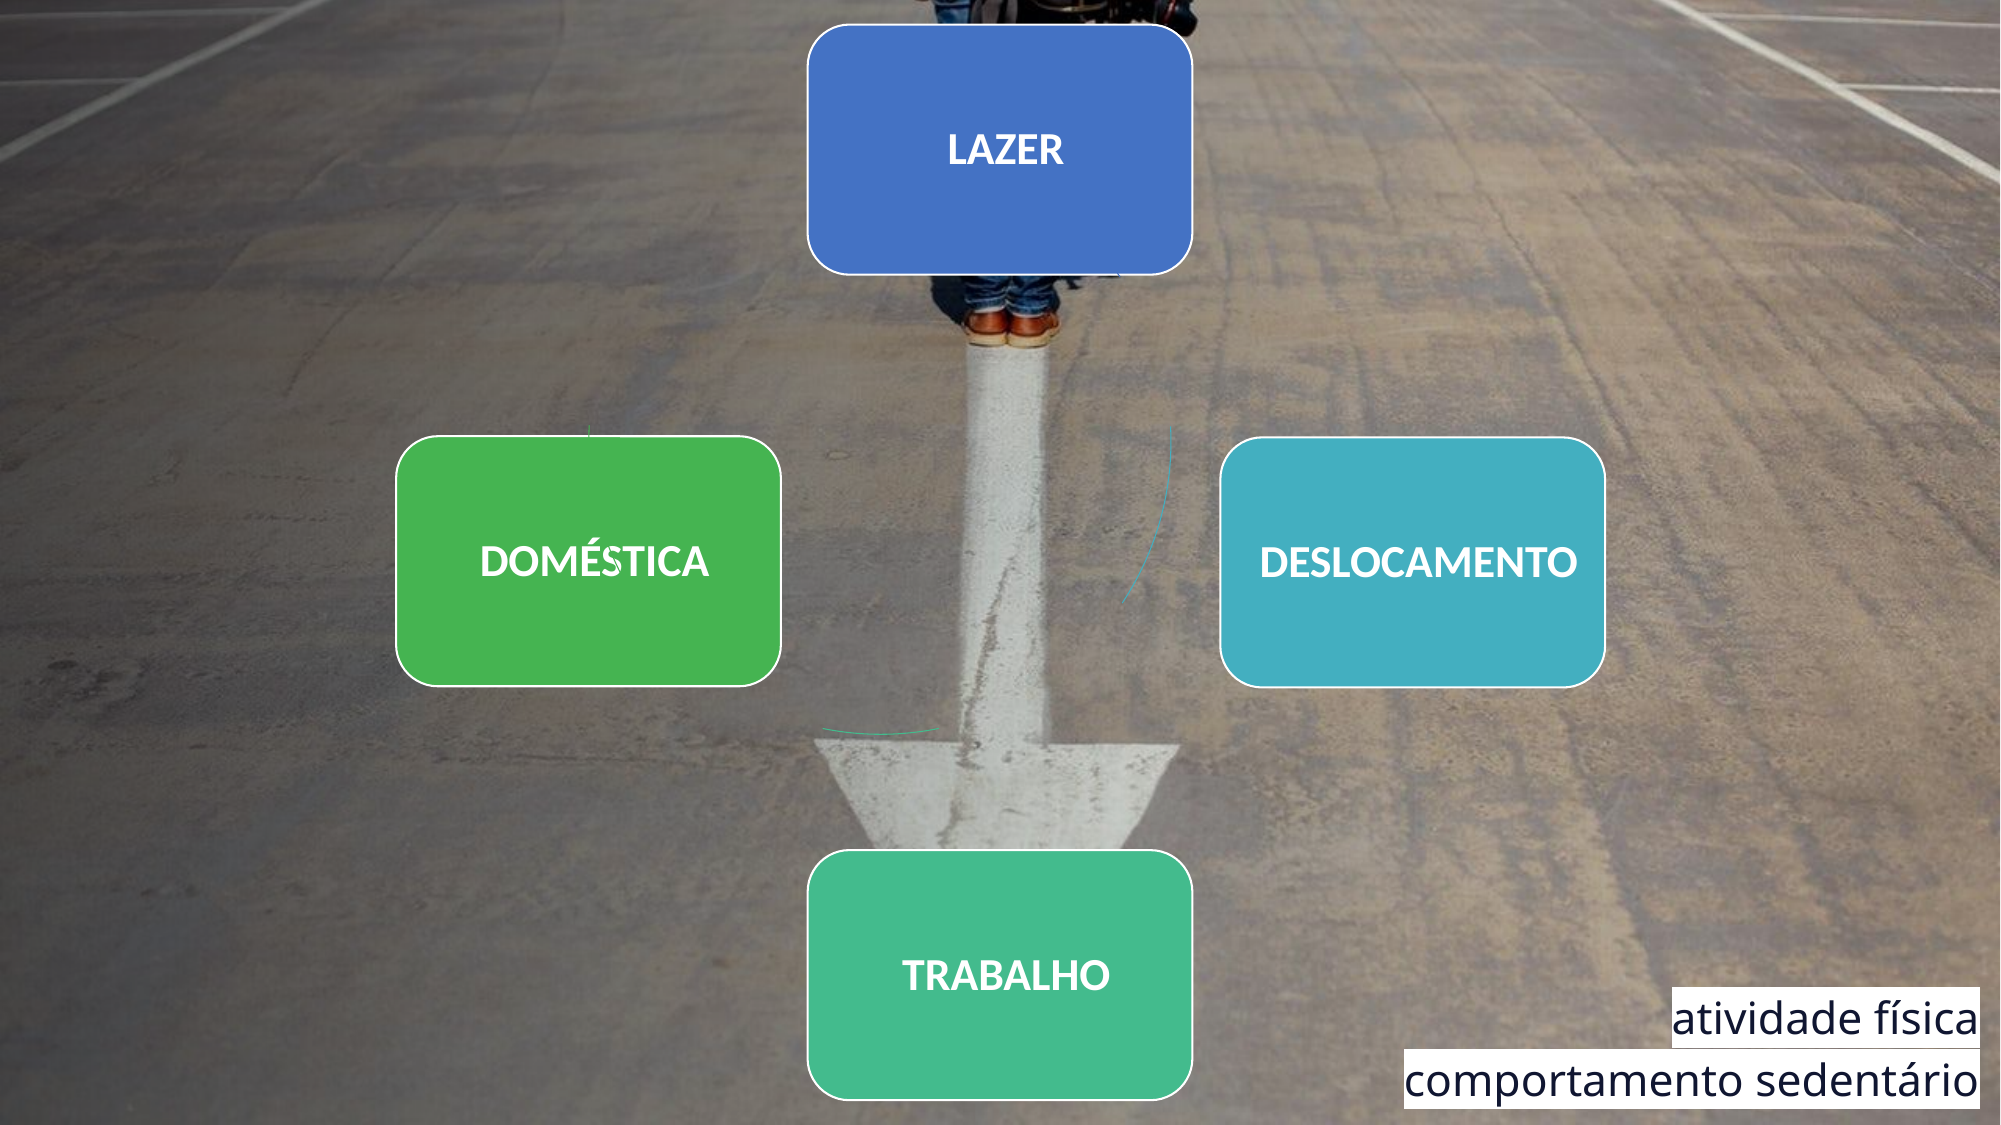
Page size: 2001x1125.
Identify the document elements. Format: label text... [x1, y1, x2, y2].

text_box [77, 23, 1923, 1101]
picture [0, 0, 2001, 1125]
title atividade física comportamento sedentário [156, 871, 2000, 1125]
